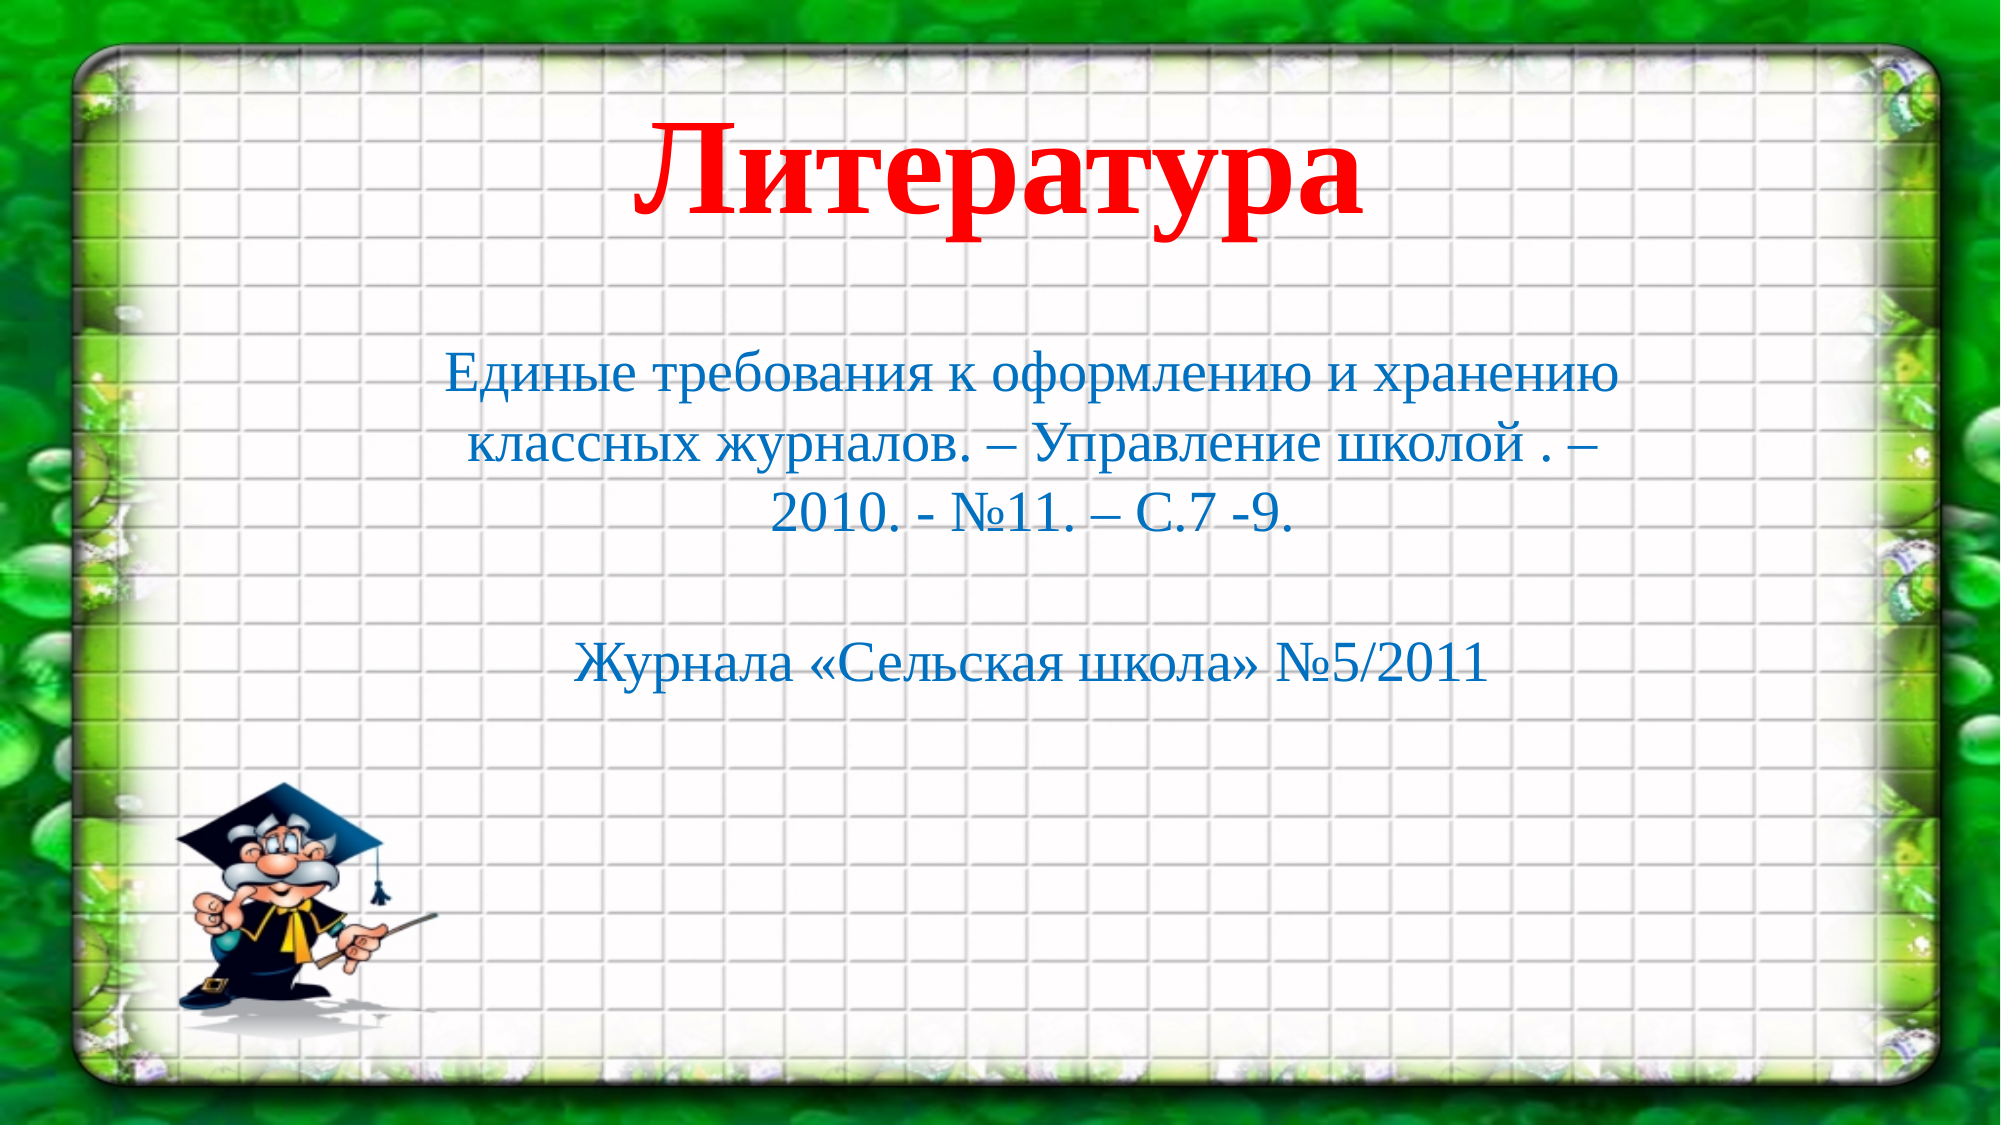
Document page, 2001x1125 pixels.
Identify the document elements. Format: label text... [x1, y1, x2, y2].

text_box Журнала «Сельская школа» №5/2011 [559, 615, 1507, 701]
text_box Единые требования к оформлению и хранению классных журналов. – Управление школой . – 2010. - №11. – С.7 -9. [398, 325, 1668, 551]
picture [0, 0, 2001, 1125]
title Литература [137, 59, 1863, 278]
